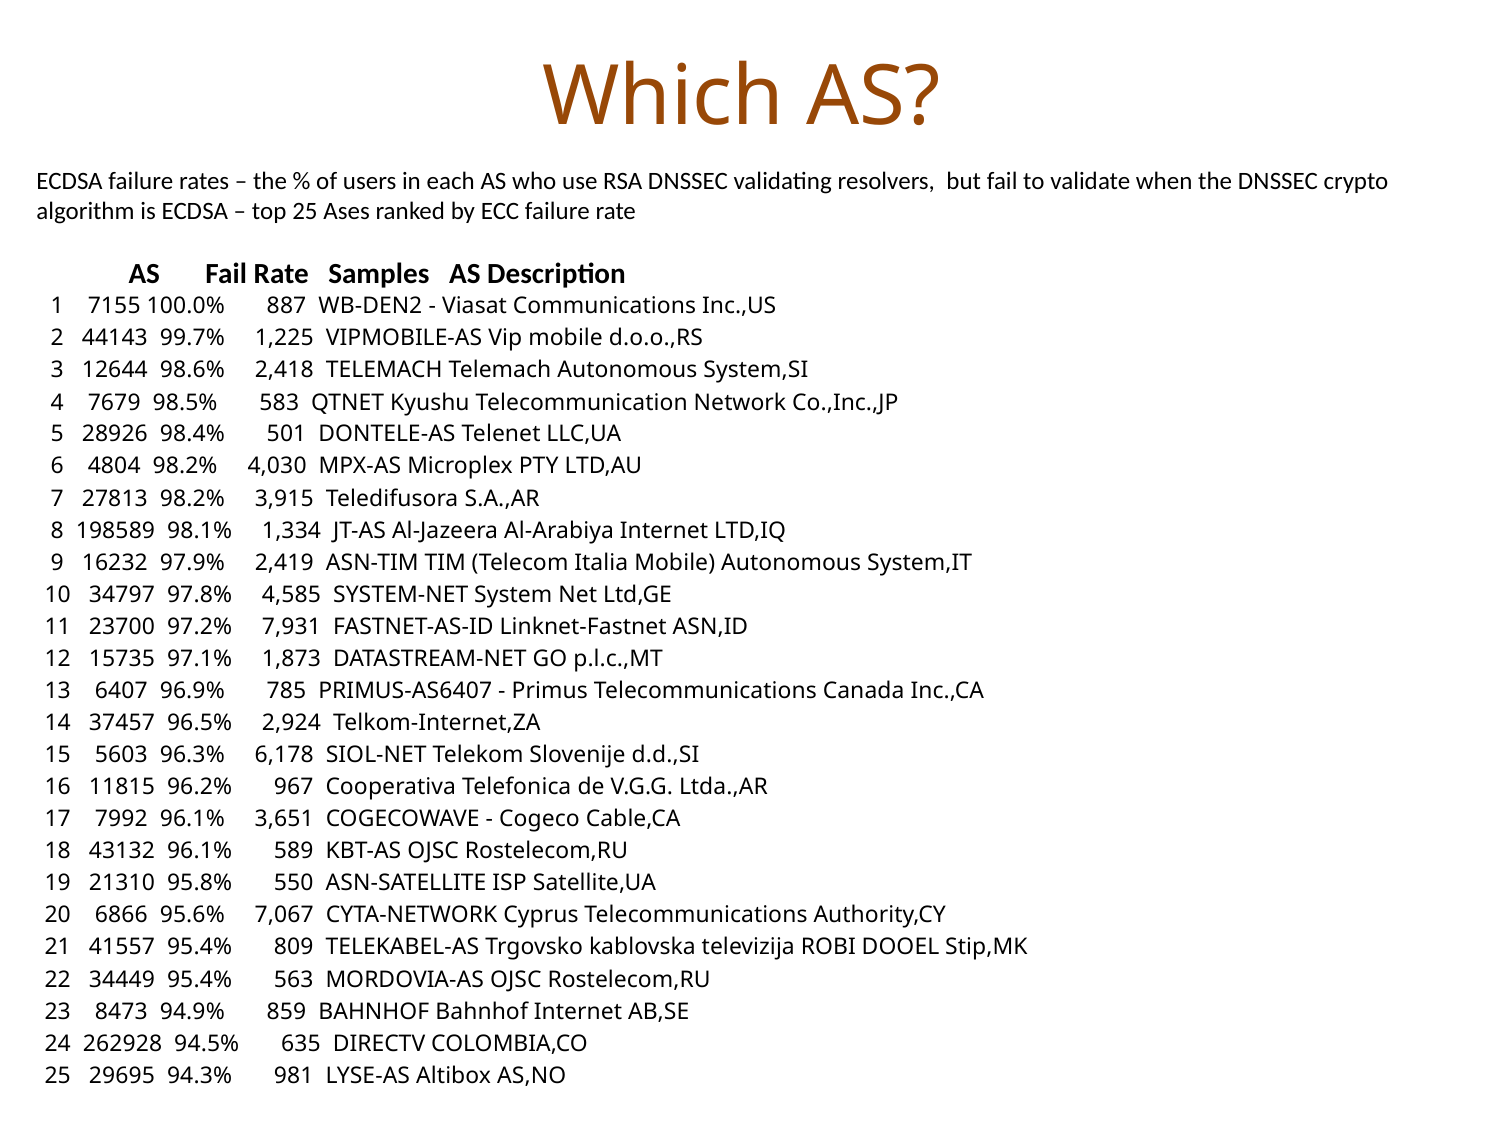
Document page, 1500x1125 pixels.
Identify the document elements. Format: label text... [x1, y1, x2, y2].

title Which AS? [67, 0, 1417, 157]
text_box ECDSA failure rates – the % of users in each AS who use RSA DNSSEC validating resolvers, but fail to validate when the DNSSEC crypto algorithm is ECDSA – top 25 Ases ranked by ECC failure rate AS Fail Rate Samples AS Description [21, 157, 1478, 297]
list 1 7155 100.0% 887 WB-DEN2 - Viasat Communications Inc.,US 2 44143 99.7% 1,225 VIPMOBILE-AS Vip mobile d.o.o.,RS 3 12644 98.6% 2,418 TELEMACH Telemach Autonomous System,SI 4 7679 98.5% 583 QTNET Kyushu Telecommunication Network Co.,Inc.,JP 5 28926 98.4% 501 DONTELE-AS Telenet LLC,UA 6 4804 98.2% 4,030 MPX-AS Microplex PTY LTD,AU 7 27813 98.2% 3,915 Teledifusora S.A.,AR 8 198589 98.1% 1,334 JT-AS Al-Jazeera Al-Arabiya Internet LTD,IQ 9 16232 97.9% 2,419 ASN-TIM TIM (Telecom Italia Mobile) Autonomous System,IT 10 34797 97.8% 4,585 SYSTEM-NET System Net Ltd,GE 11 23700 97.2% 7,931 FASTNET-AS-ID Linknet-Fastnet ASN,ID 12 15735 97.1% 1,873 DATASTREAM-NET GO p.l.c.,MT 13 6407 96.9% 785 PRIMUS-AS6407 - Primus Telecommunications Canada Inc.,CA 14 37457 96.5% 2,924 Telkom-Internet,ZA 15 5603 96.3% 6,178 SIOL-NET Telekom Slovenije d.d.,SI 16 11815 96.2% 967 Cooperativa Telefonica de V.G.G. Ltda.,AR 17 7992 96.1% 3,651 COGECOWAVE - Cogeco Cable,CA 18 43132 96.1% 589 KBT-AS OJSC Rostelecom,RU 19 21310 95.8% 550 ASN-SATELLITE ISP Satellite,UA 20 6866 95.6% 7,067 CYTA-NETWORK Cyprus Telecommunications Authority,CY 21 41557 95.4% 809 TELEKABEL-AS Trgovsko kablovska televizija ROBI DOOEL Stip,MK 22 34449 95.4% 563 MORDOVIA-AS OJSC Rostelecom,RU 23 8473 94.9% 859 BAHNHOF Bahnhof Internet AB,SE 24 262928 94.5% 635 DIRECTV COLOMBIA,CO 25 29695 94.3% 981 LYSE-AS Altibox AS,NO [29, 283, 1380, 1026]
